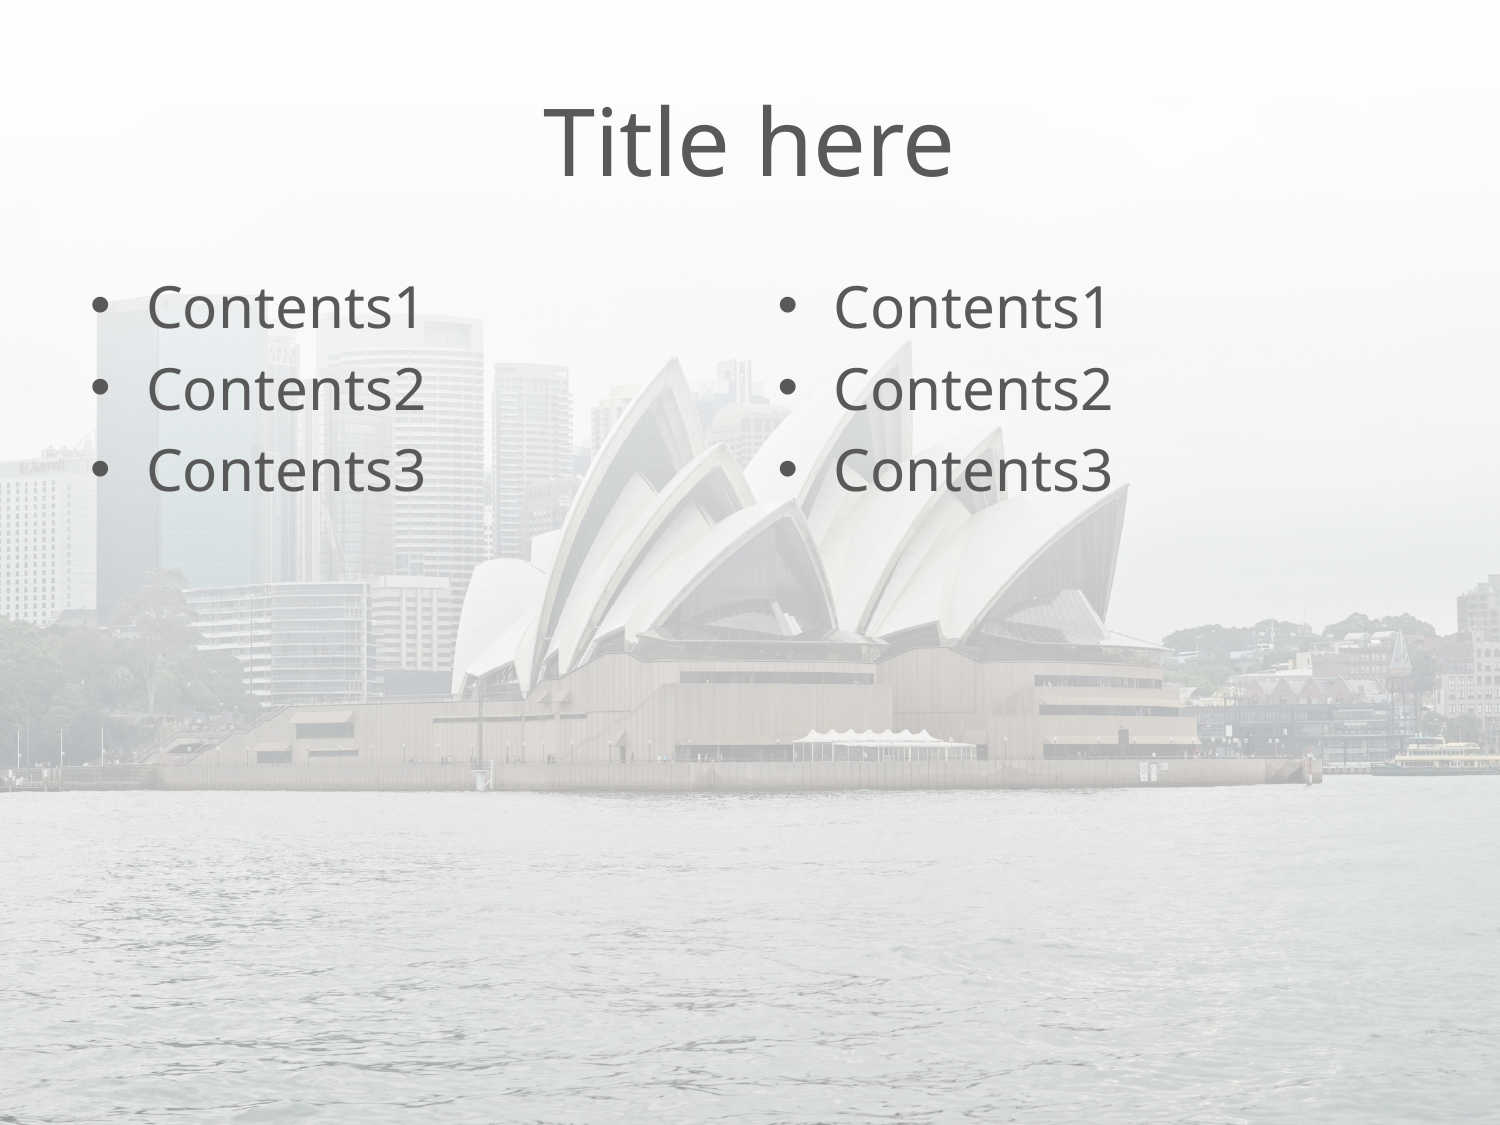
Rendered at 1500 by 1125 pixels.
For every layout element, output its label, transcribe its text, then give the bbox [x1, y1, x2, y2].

text_box [0, 0, 1500, 1125]
list Contents1 Contents2 Contents3 [762, 262, 1425, 1005]
list Contents1 Contents2 Contents3 [75, 262, 738, 1005]
title Title here [75, 45, 1425, 233]
